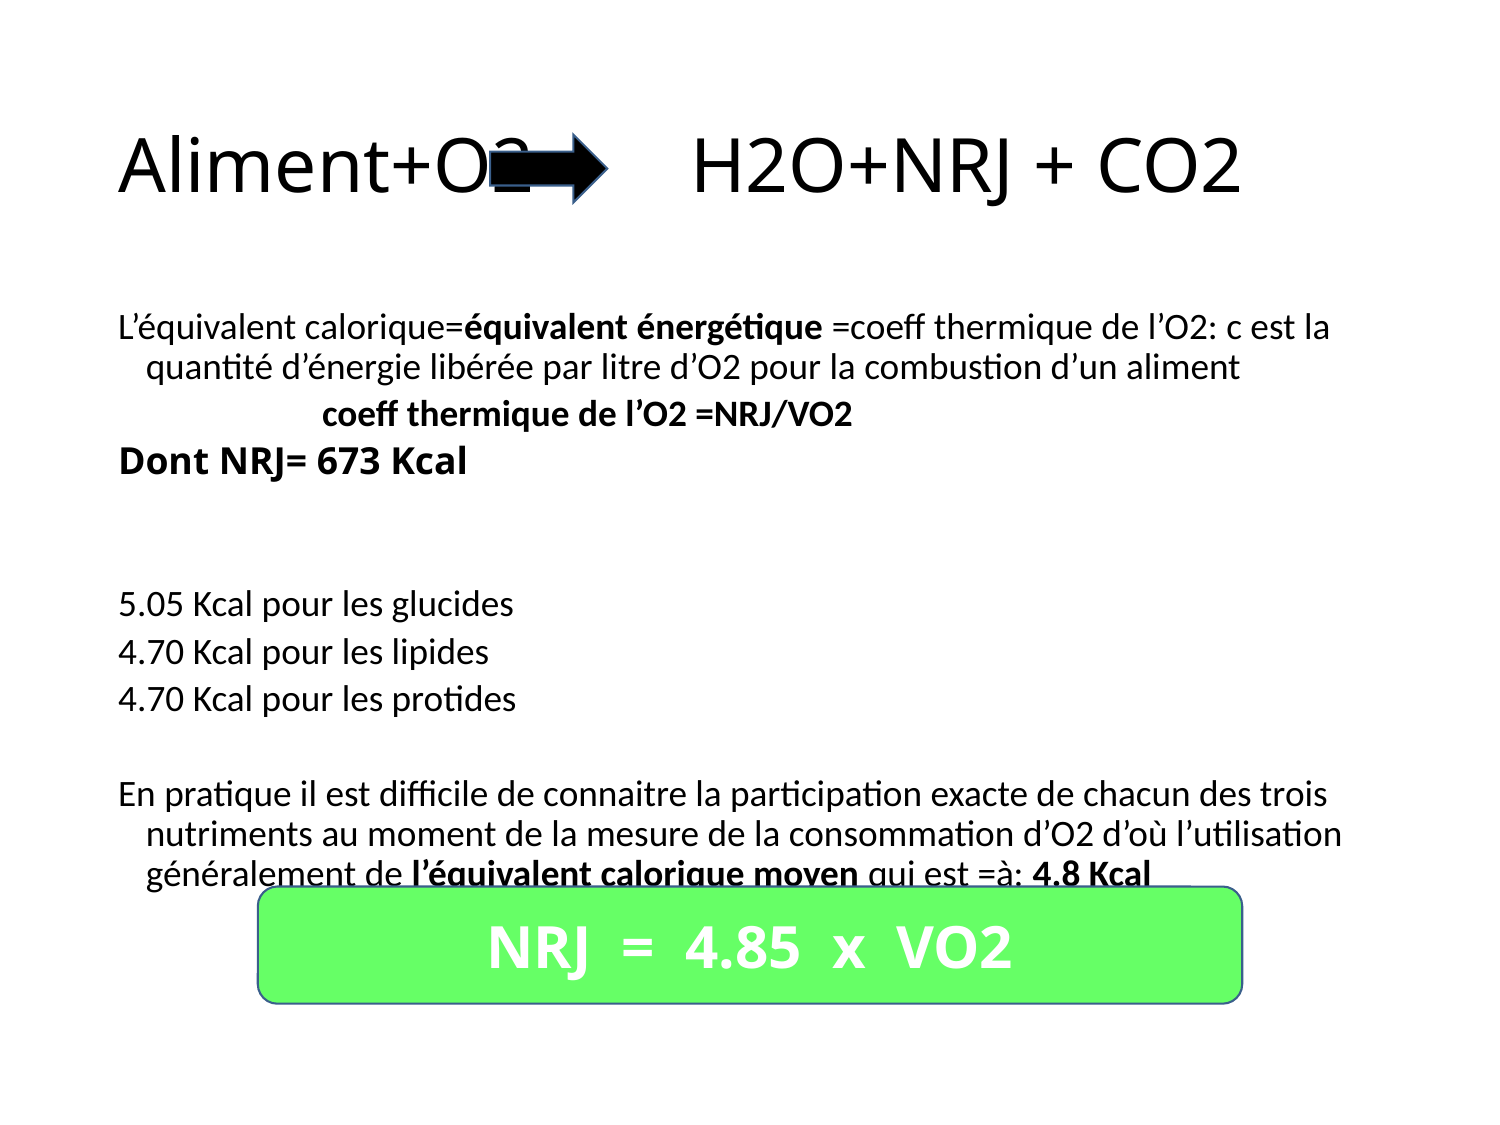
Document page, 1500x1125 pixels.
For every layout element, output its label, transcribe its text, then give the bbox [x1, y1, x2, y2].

title Aliment+O2 H2O+NRJ + CO2 [103, 59, 1397, 278]
text_box [489, 132, 609, 205]
list L’équivalent calorique=équivalent énergétique =coeff thermique de l’O2: c est la quantité d’énergie libérée par litre d’O2 pour la combustion d’un aliment coeff thermique de l’O2 =NRJ/VO2 Dont NRJ= 673 Kcal 5.05 Kcal pour les glucides 4.70 Kcal pour les lipides 4.70 Kcal pour les protides En pratique il est difficile de connaitre la participation exacte de chacun des trois nutriments au moment de la mesure de la consommation d’O2 d’où l’utilisation généralement de l’équivalent calorique moyen qui est =à: 4.8 Kcal DONC [103, 299, 1397, 1014]
text_box NRJ = 4.85 x VO2 [256, 885, 1244, 1005]
